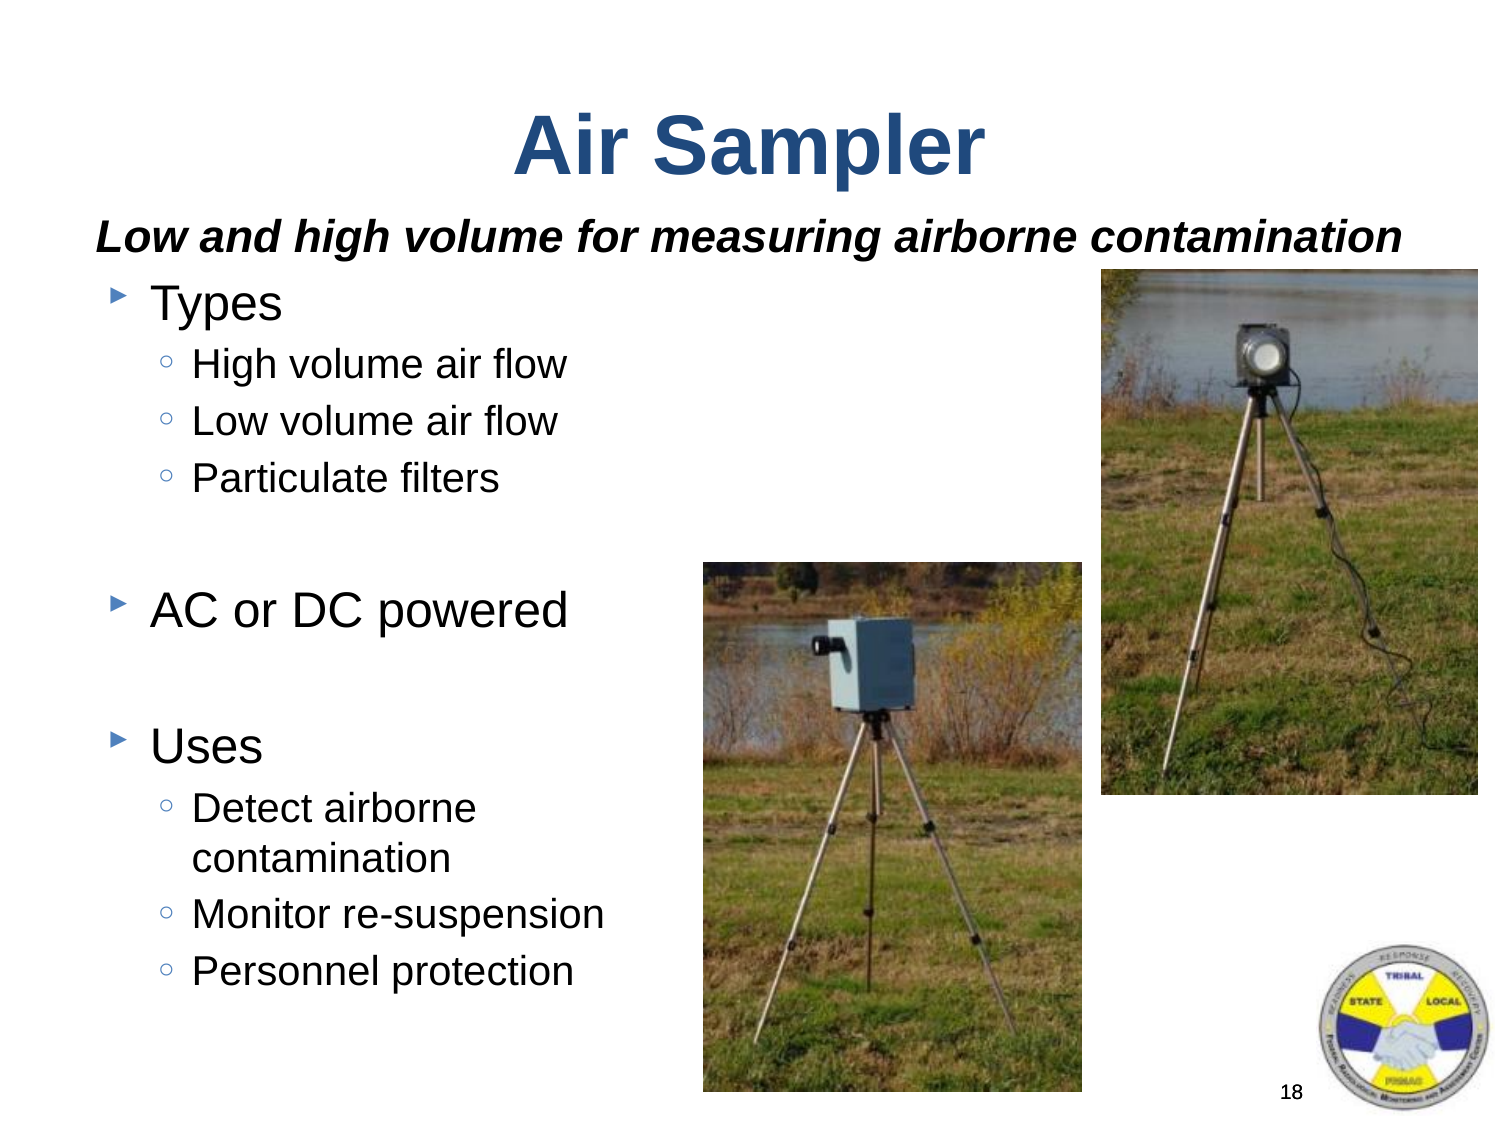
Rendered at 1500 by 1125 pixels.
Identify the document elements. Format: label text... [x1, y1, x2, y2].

picture [1101, 269, 1478, 795]
picture [702, 562, 1083, 1092]
title Air Sampler [75, 82, 1425, 199]
list Types High volume air flow Low volume air flow Particulate filters AC or DC powered Uses Detect airborne contamination Monitor re-suspension Personnel protection [75, 269, 660, 1032]
picture [1316, 940, 1495, 1116]
text_box Low and high volume for measuring airborne contamination [0, 199, 1500, 269]
